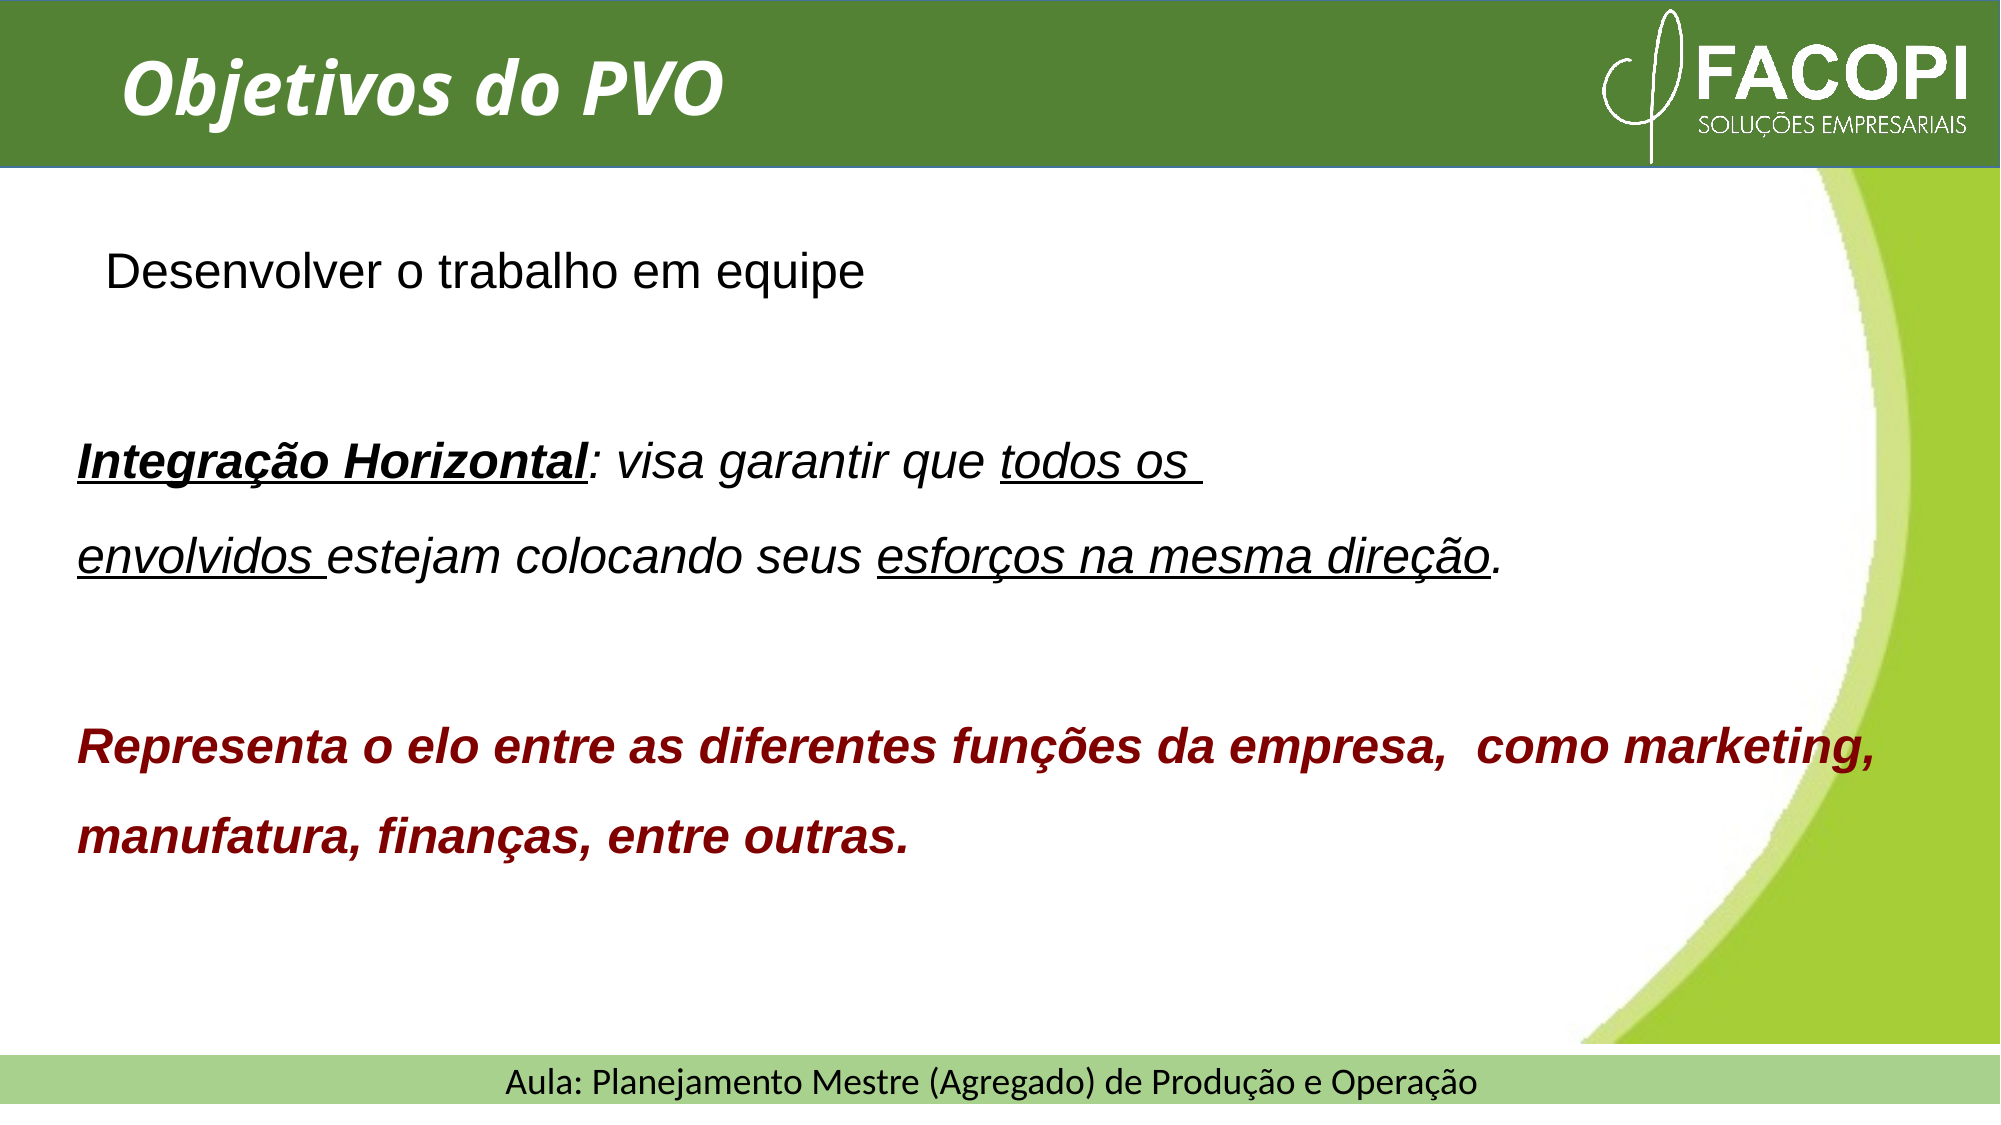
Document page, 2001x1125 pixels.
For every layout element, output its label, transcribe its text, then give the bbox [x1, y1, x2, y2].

text_box Objetivos do PVO [30, 33, 1118, 138]
text_box [0, 0, 1567, 168]
picture [1567, 0, 2000, 1044]
text_box Desenvolver o trabalho em equipe Integração Horizontal: visa garantir que todos os envolvidos estejam colocando seus esforços na mesma direção. Representa o elo entre as diferentes funções da empresa, como marketing, manufatura, finanças, entre outras. [62, 200, 2000, 1125]
text_box Aula: Planejamento Mestre (Agregado) de Produção e Operação [0, 1054, 62, 1105]
